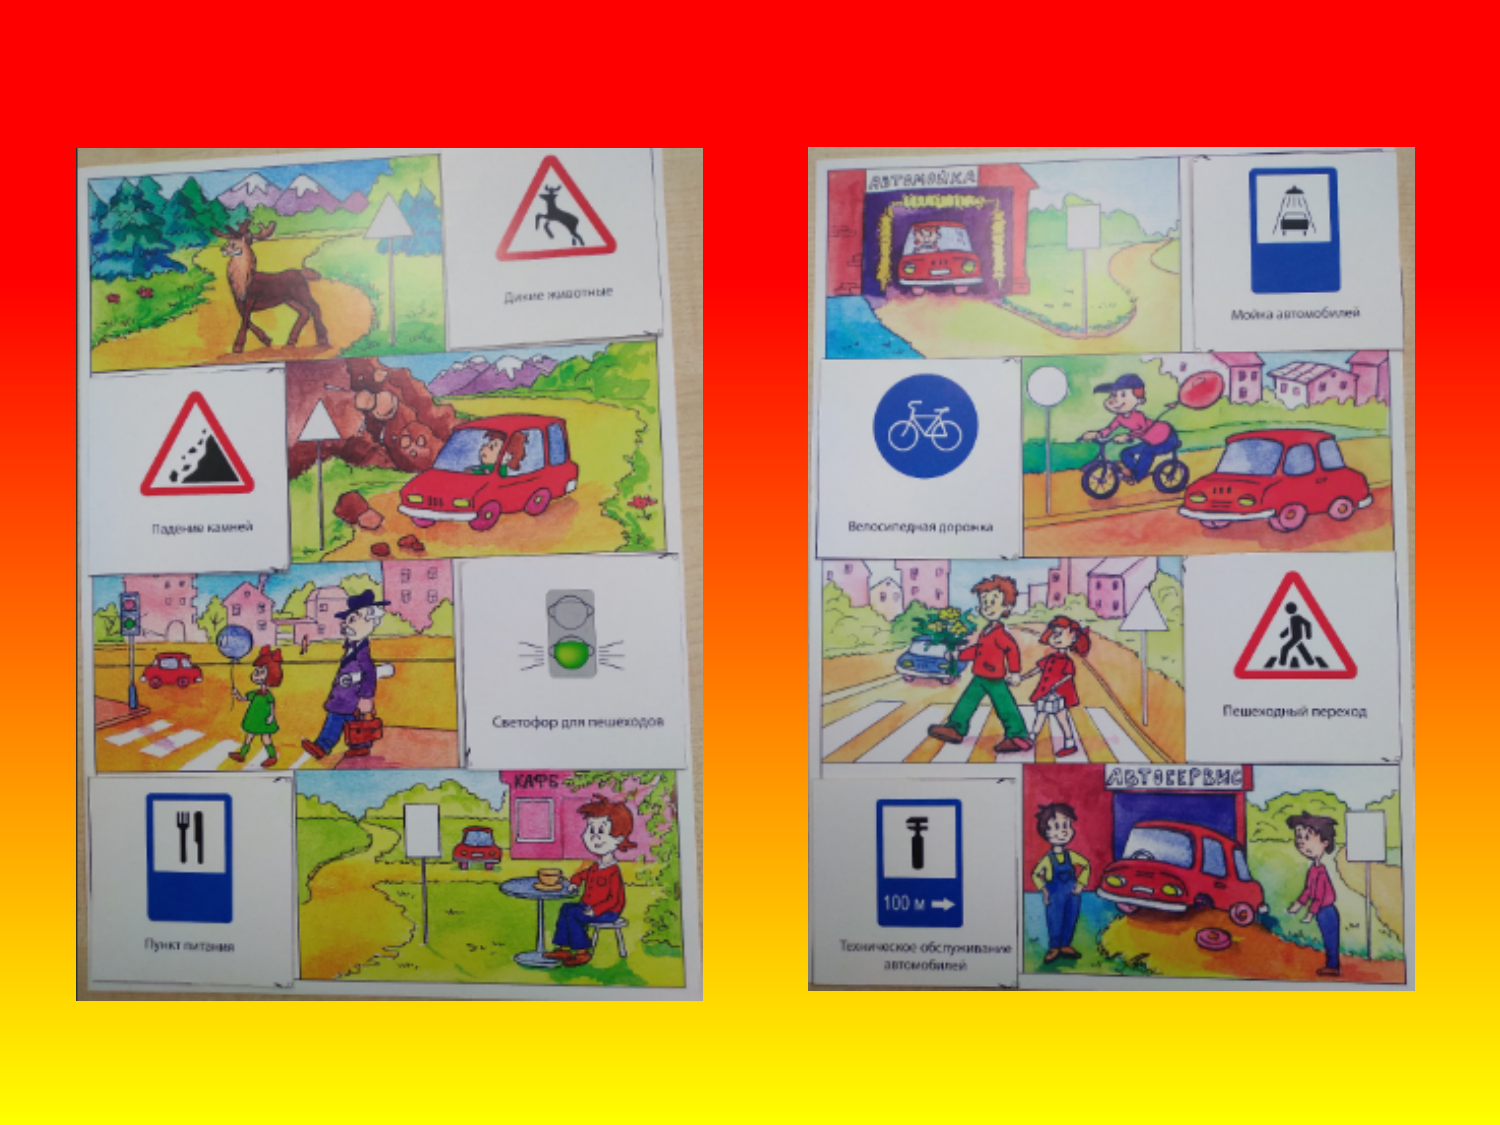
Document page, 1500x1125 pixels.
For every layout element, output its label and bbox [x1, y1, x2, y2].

picture [808, 147, 1415, 991]
picture [76, 148, 703, 1001]
